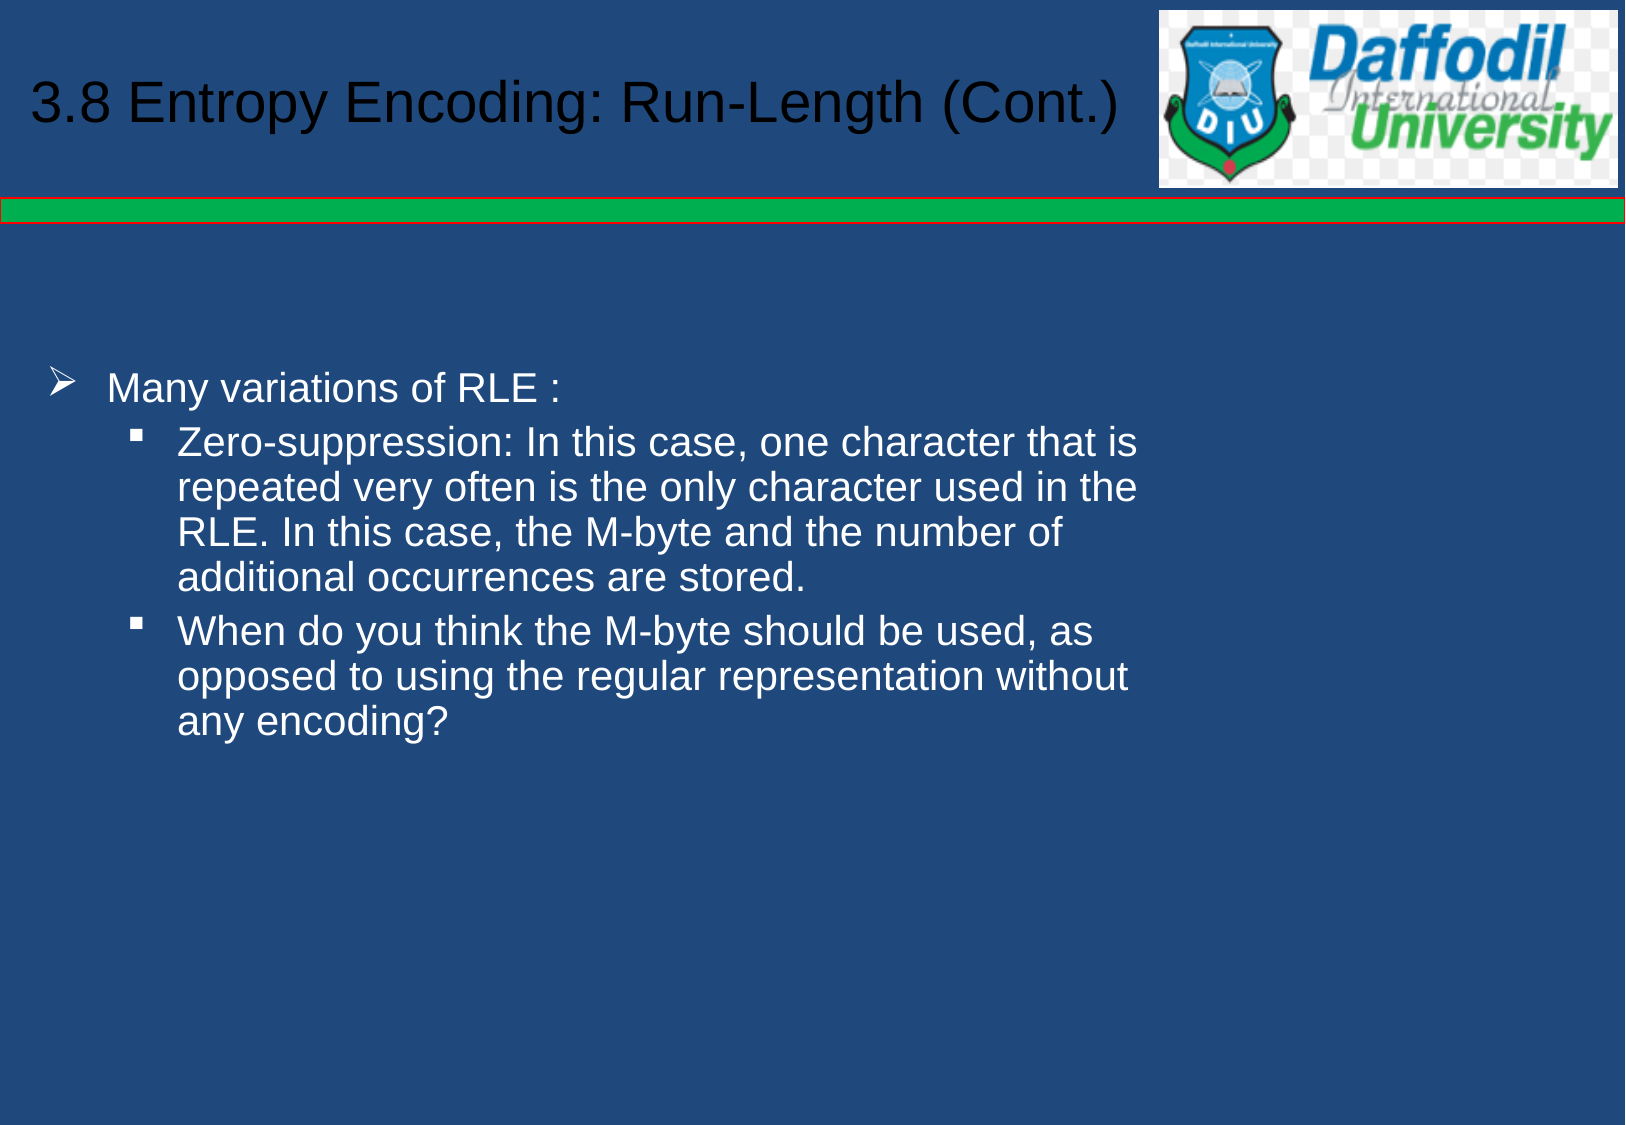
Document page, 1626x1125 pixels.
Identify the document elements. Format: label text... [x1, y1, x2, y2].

text_box [0, 197, 1625, 223]
picture [1159, 10, 1619, 188]
title 3.8 Entropy Encoding: Run-Length (Cont.) [0, 18, 1152, 180]
list Many variations of RLE : Zero-suppression: In this case, one character that is repeated very often is the only character used in the RLE. In this case, the M-byte and the number of additional occurrences are stored. When do you think the M-byte should be used, as opposed to using the regular representation without any encoding? [24, 356, 1188, 964]
